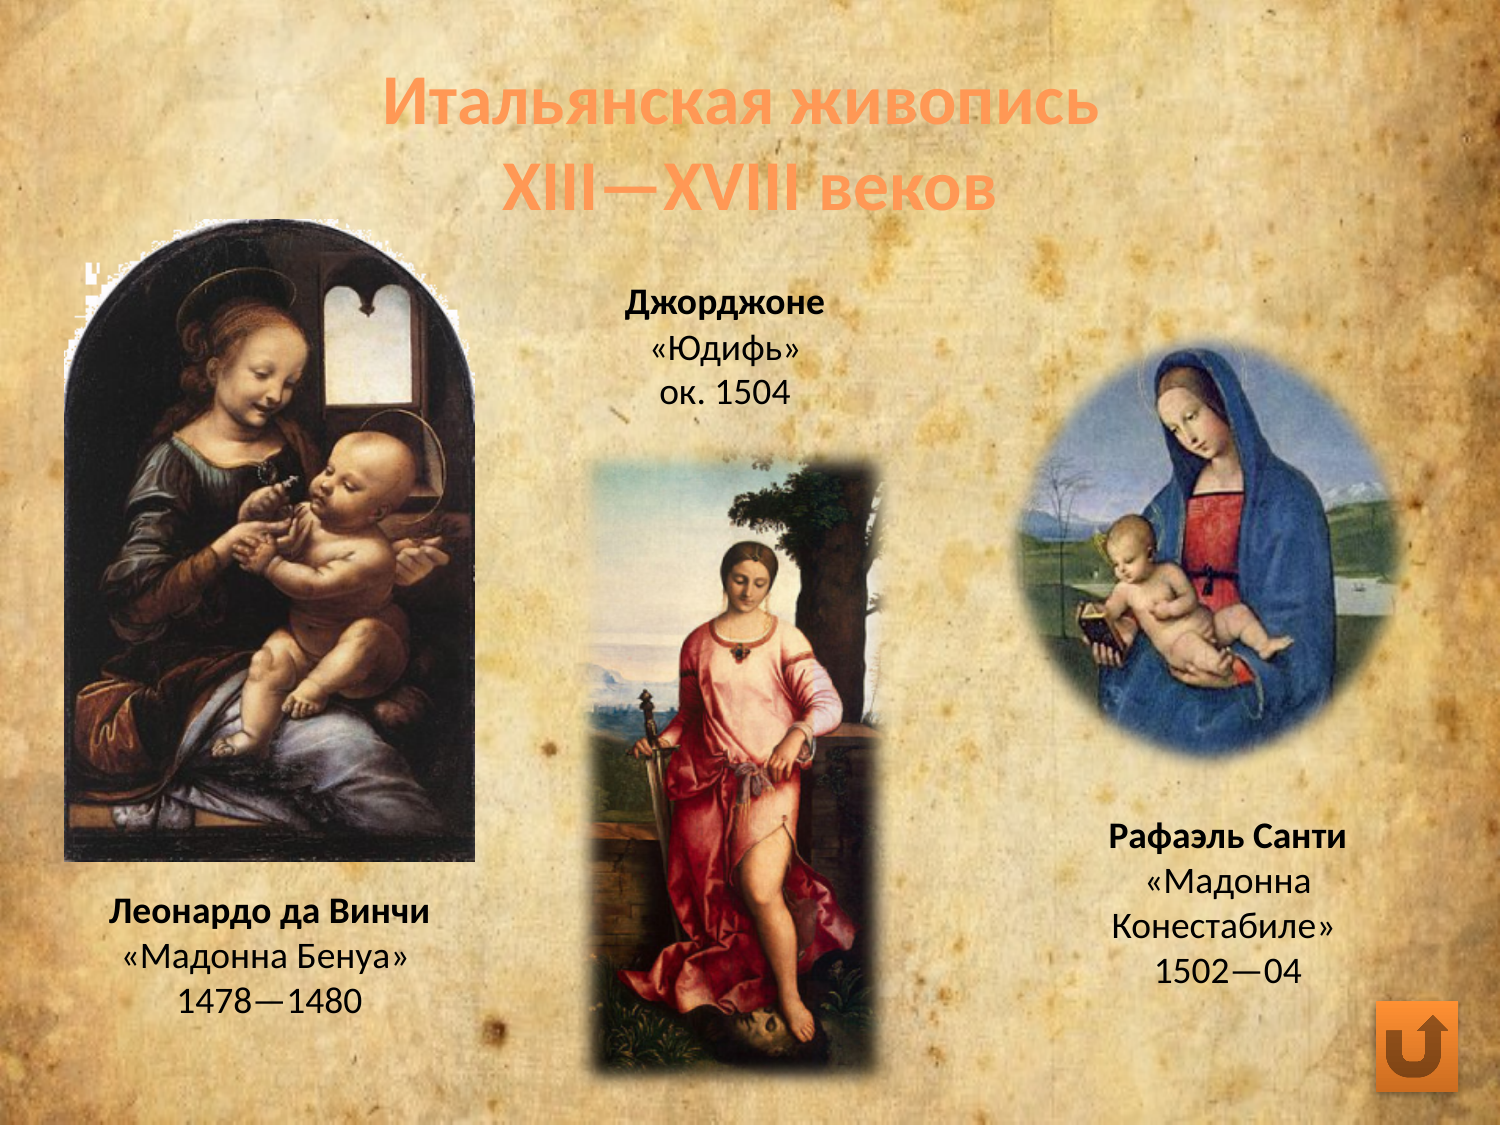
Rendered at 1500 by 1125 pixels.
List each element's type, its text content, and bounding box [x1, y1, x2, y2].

title Итальянская живопись XIII—XVIII веков [75, 45, 1425, 233]
text_box Джорджоне «Юдифь» ок. 1504 [573, 270, 878, 420]
text_box [1375, 1000, 1459, 1093]
text_box Леонардо да Винчи «Мадонна Бенуа» 1478—1480 [82, 878, 457, 1029]
picture [0, 0, 1500, 1125]
text_box Рафаэль Санти «Мадонна Конестабиле» 1502—04 [1017, 803, 1439, 999]
